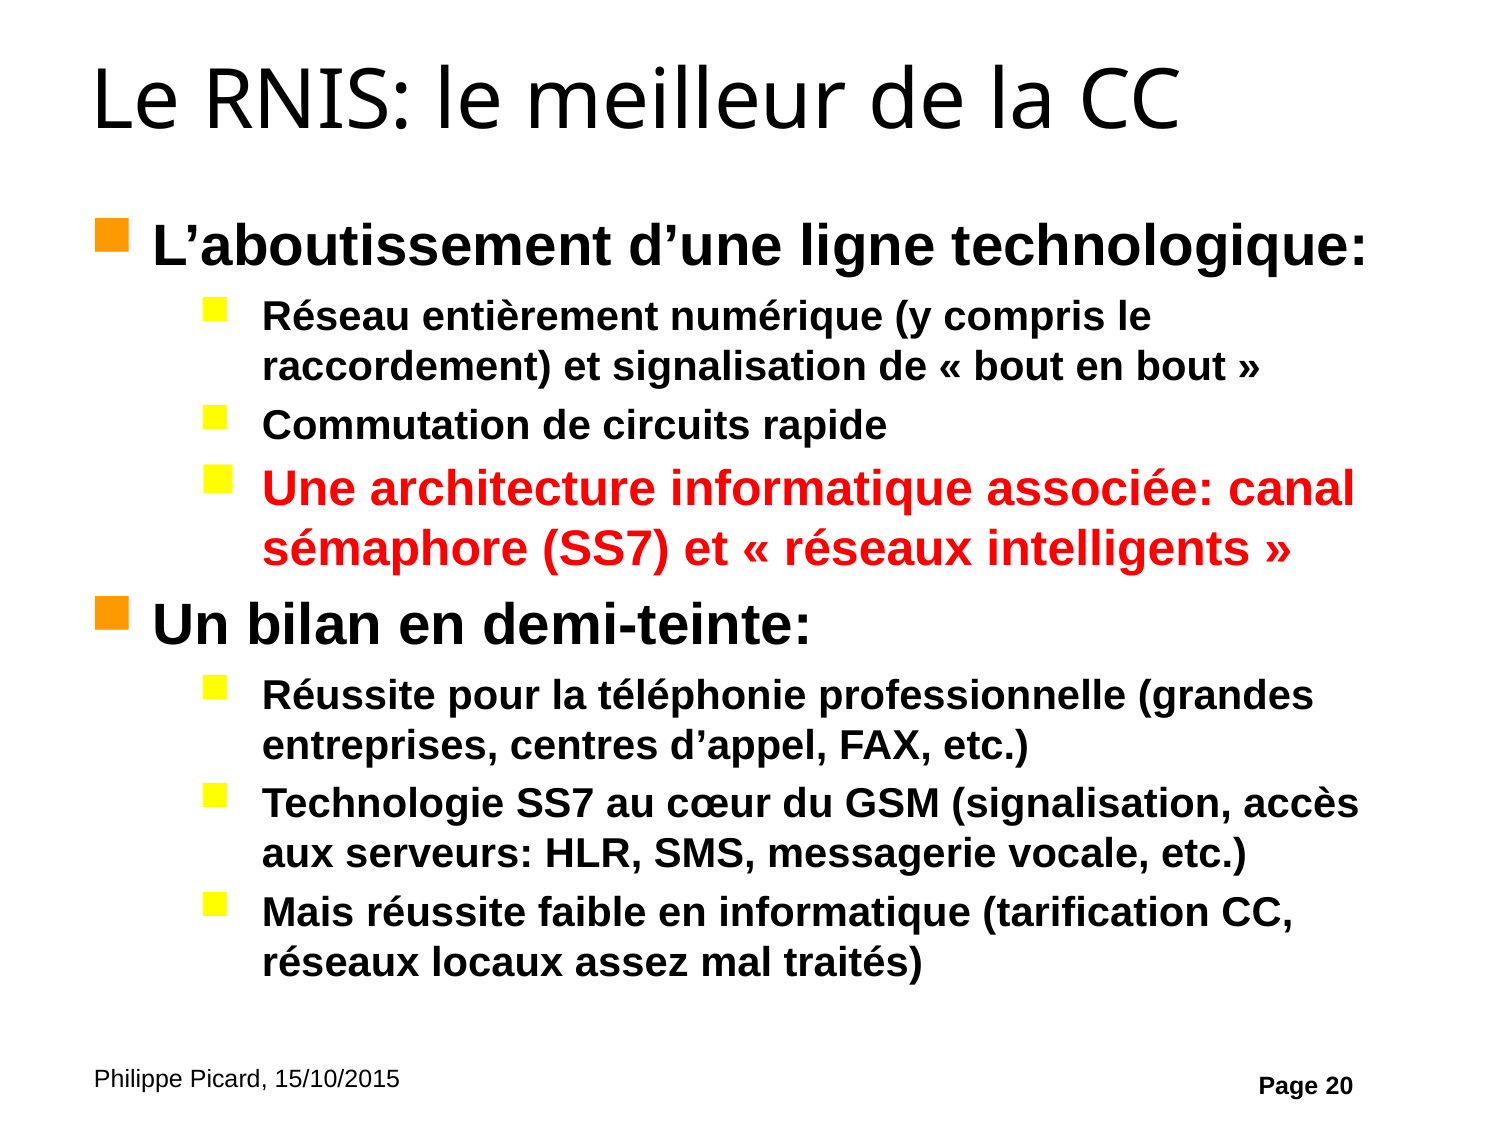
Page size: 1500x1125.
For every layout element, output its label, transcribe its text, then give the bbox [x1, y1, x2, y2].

title Le RNIS: le meilleur de la CC [75, 37, 1425, 163]
list L’aboutissement d’une ligne technologique: Réseau entièrement numérique (y compris le raccordement) et signalisation de « bout en bout » Commutation de circuits rapide Une architecture informatique associée: canal sémaphore (SS7) et « réseaux intelligents » Un bilan en demi-teinte: Réussite pour la téléphonie professionnelle (grandes entreprises, centres d’appel, FAX, etc.) Technologie SS7 au cœur du GSM (signalisation, accès aux serveurs: HLR, SMS, messagerie vocale, etc.) Mais réussite faible en informatique (tarification CC, réseaux locaux assez mal traités) [75, 200, 1425, 1050]
